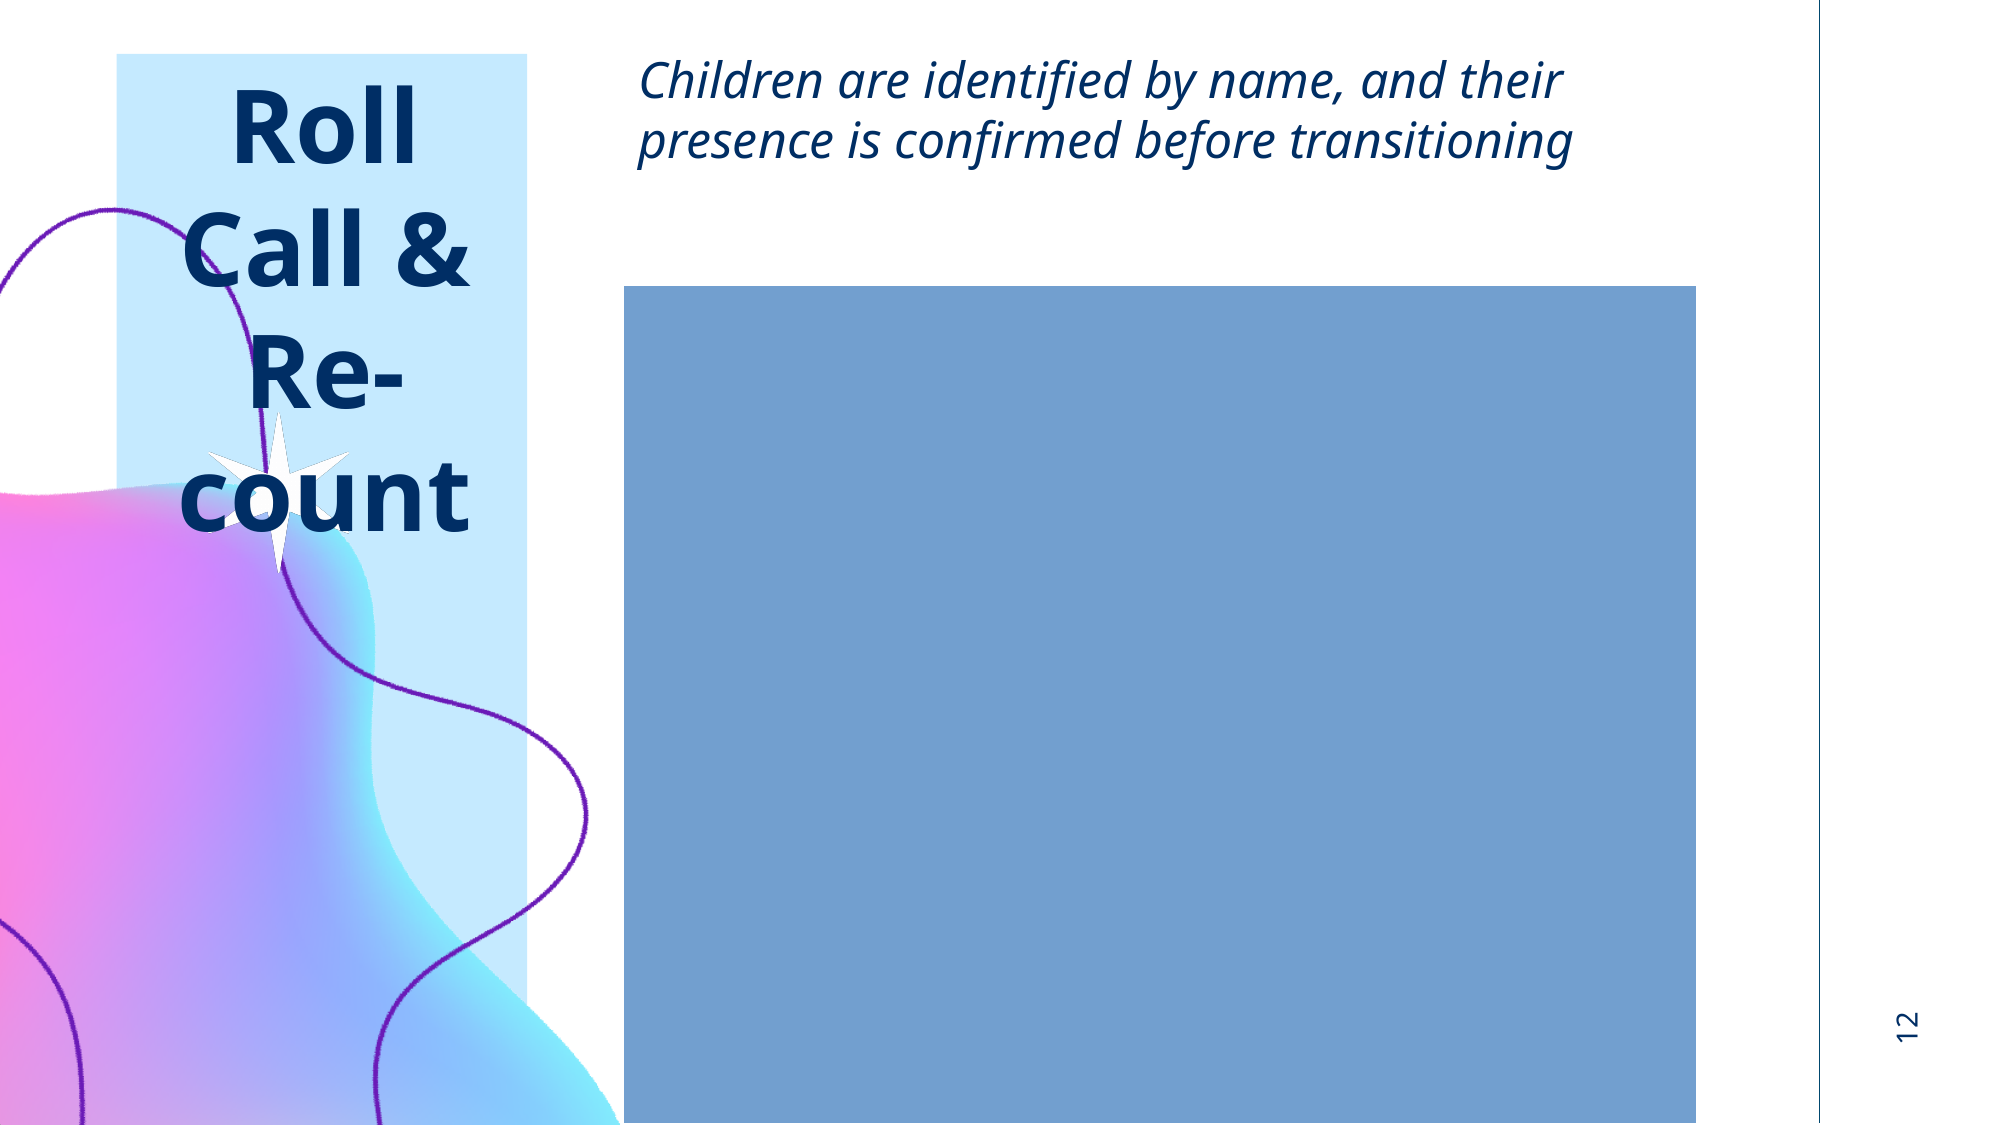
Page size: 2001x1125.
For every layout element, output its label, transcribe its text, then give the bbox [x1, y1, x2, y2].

slide_number 12 [1888, 885, 1986, 1061]
text_box Roll Call & Re-count [123, 54, 527, 559]
text_box Children are identified by name, and their presence is confirmed before transitioning [623, 41, 1752, 177]
picture [0, 277, 624, 1125]
